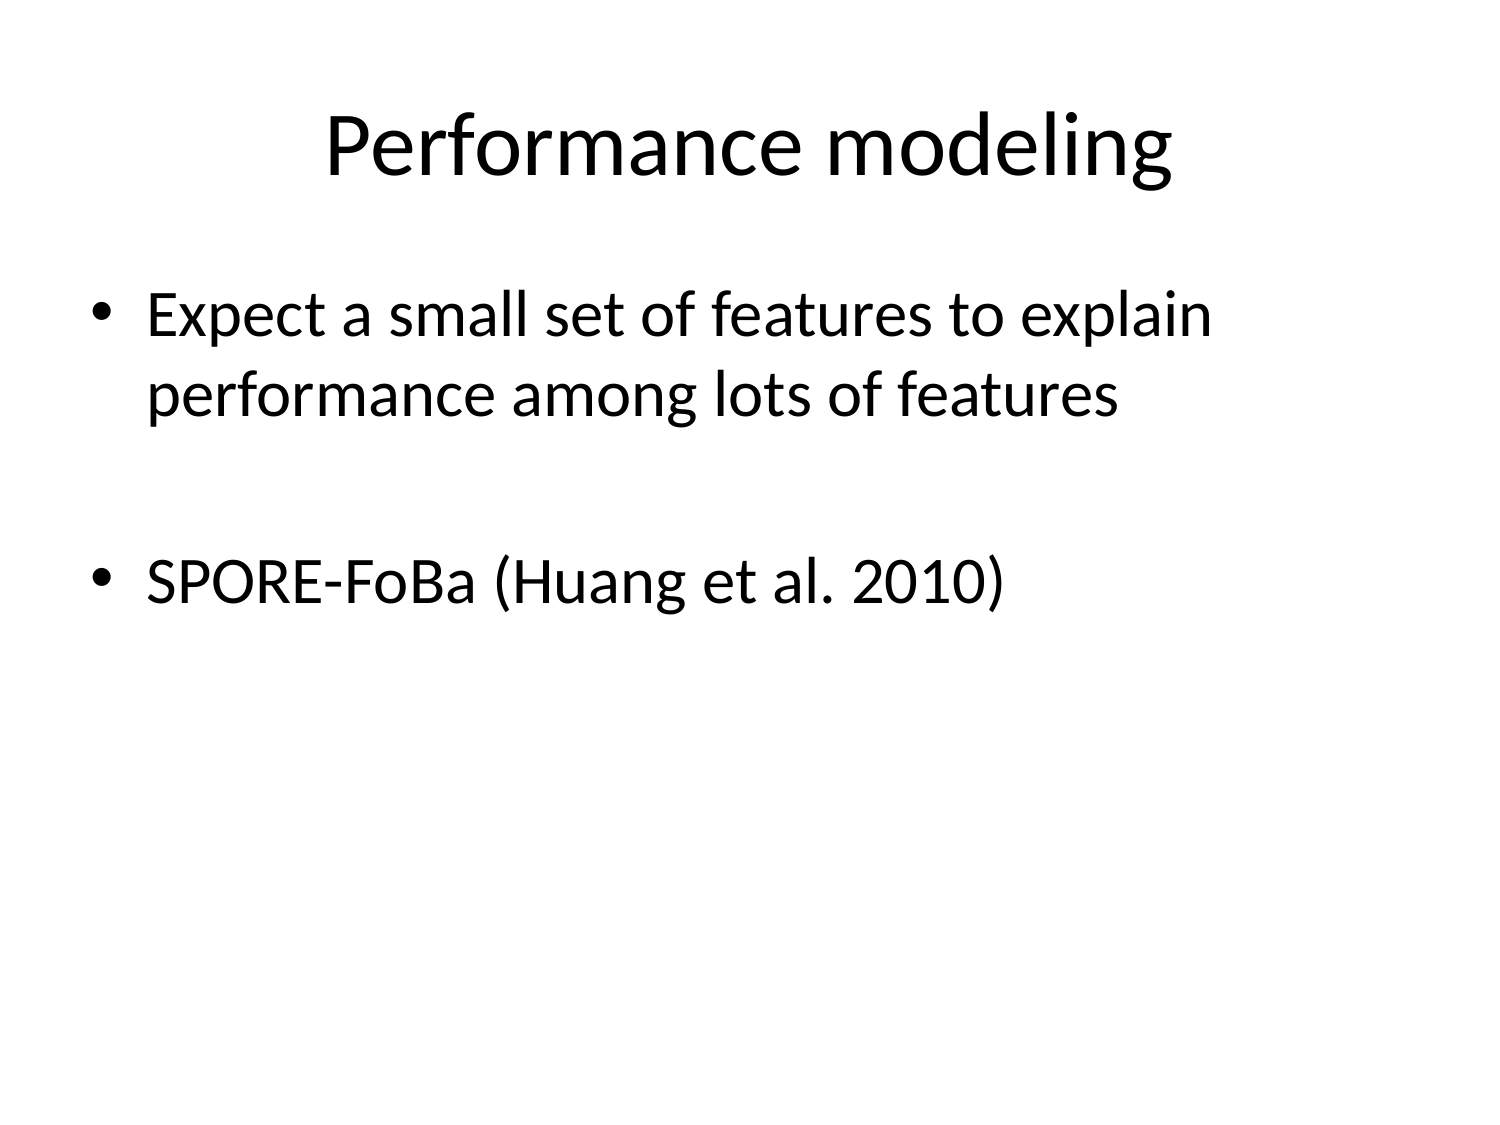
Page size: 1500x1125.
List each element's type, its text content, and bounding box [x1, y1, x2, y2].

list Expect a small set of features to explain performance among lots of features SPORE-FoBa (Huang et al. 2010) [75, 262, 1425, 1005]
title Performance modeling [75, 45, 1425, 233]
